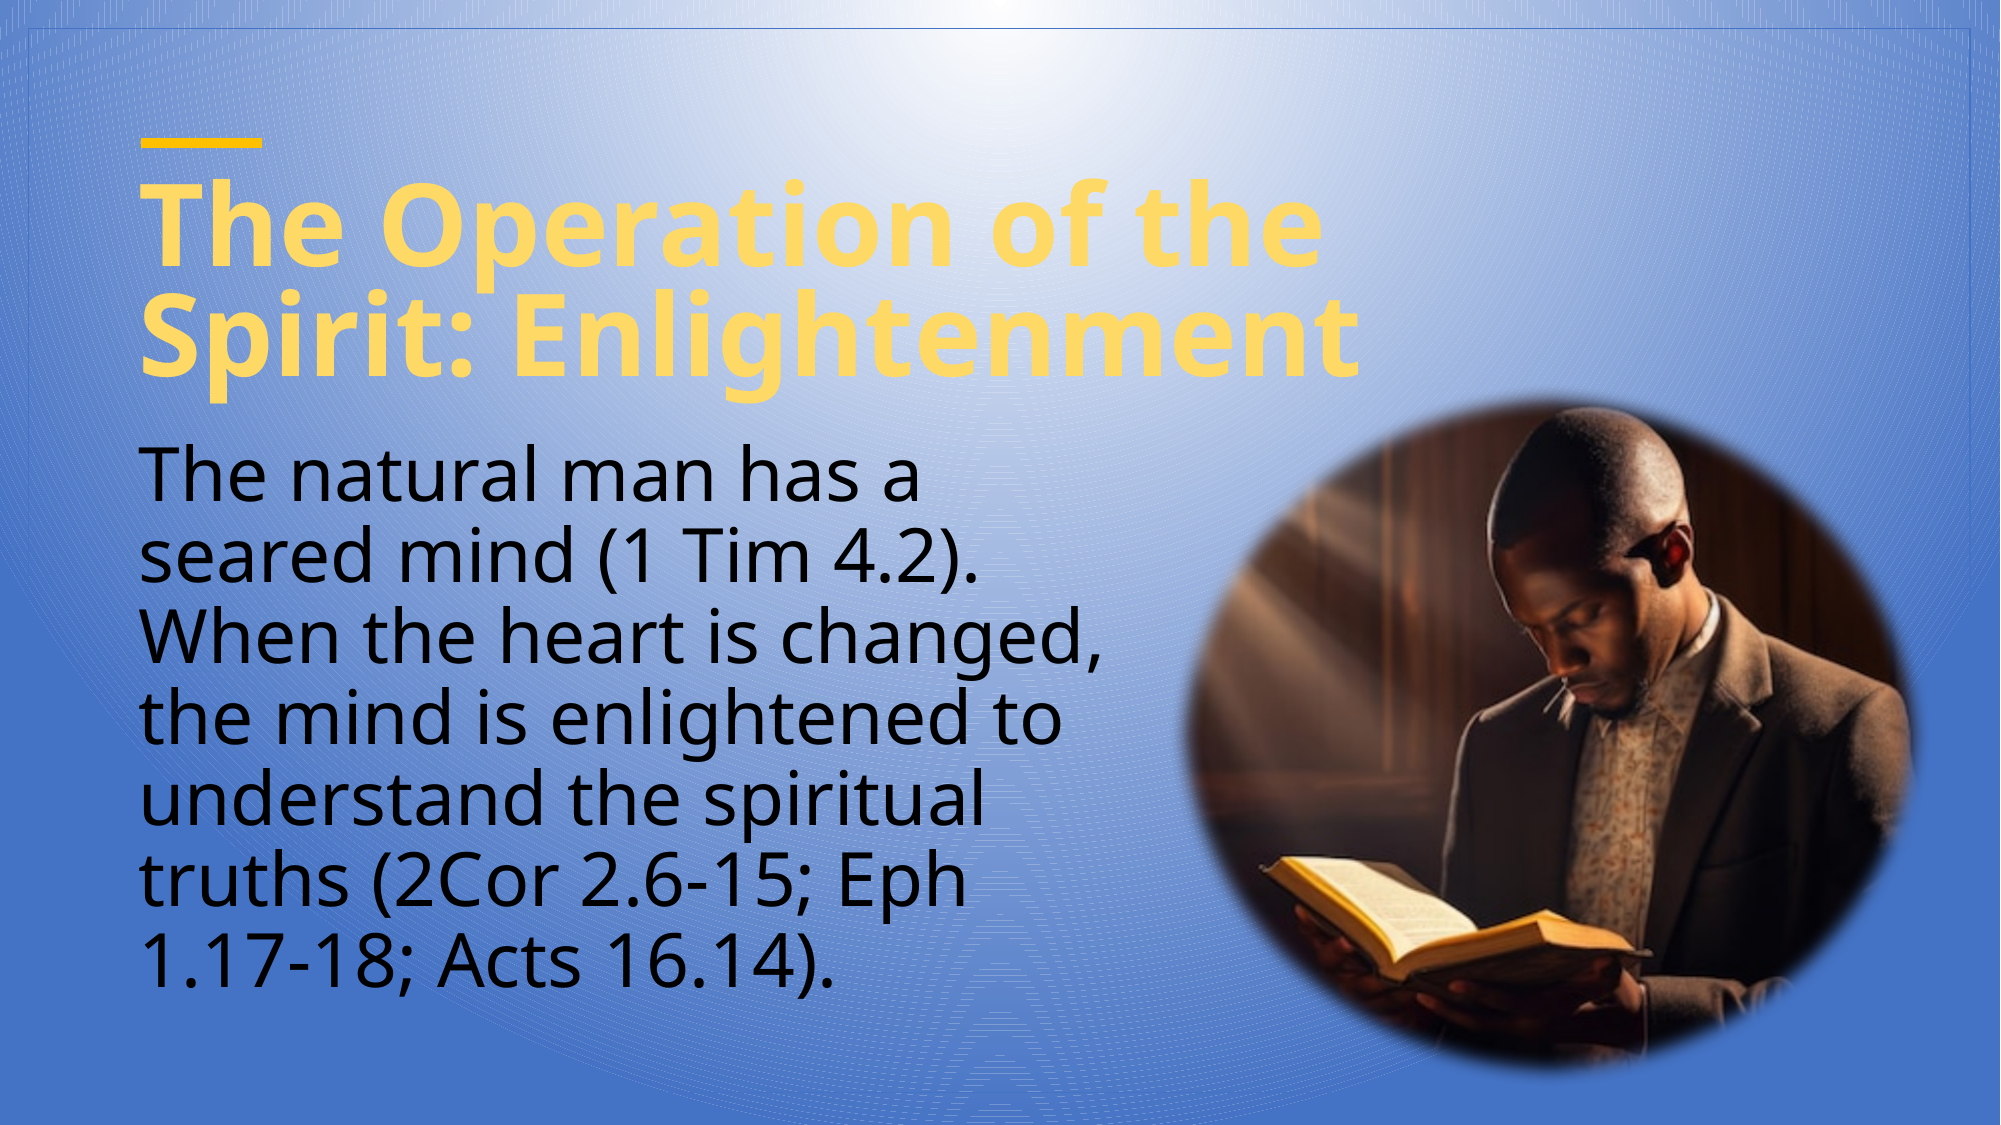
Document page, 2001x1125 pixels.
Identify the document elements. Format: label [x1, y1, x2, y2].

text_box [28, 28, 1971, 1093]
picture [1168, 383, 1931, 1087]
